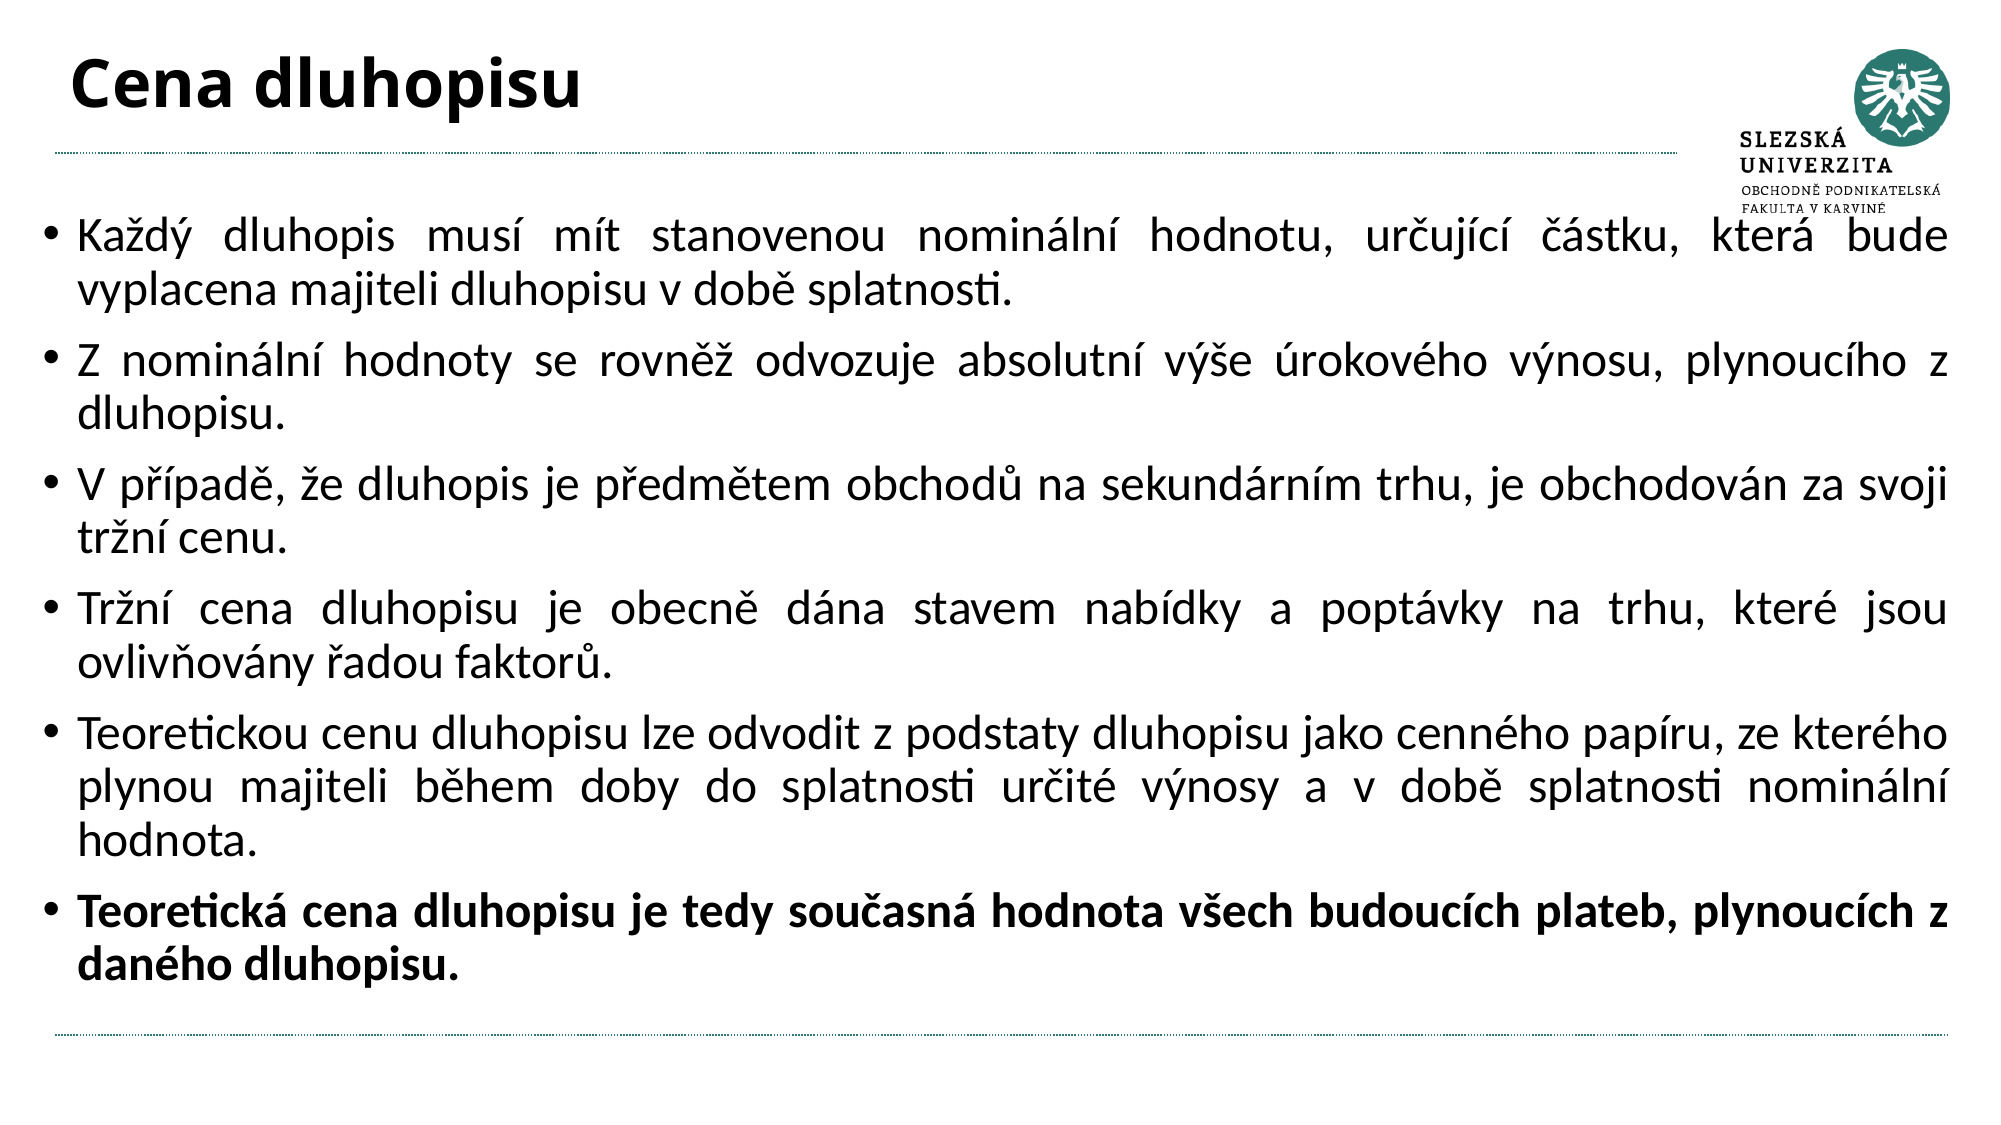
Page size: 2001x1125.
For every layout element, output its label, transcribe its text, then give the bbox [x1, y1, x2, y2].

picture [1740, 49, 1950, 201]
title Cena dluhopisu [55, 42, 1716, 154]
list Každý dluhopis musí mít stanovenou nominální hodnotu, určující částku, která bude vyplacena majiteli dluhopisu v době splatnosti. Z nominální hodnoty se rovněž odvozuje absolutní výše úrokového výnosu, plynoucího z dluhopisu. V případě, že dluhopis je předmětem obchodů na sekundárním trhu, je obchodován za svoji tržní cenu. Tržní cena dluhopisu je obecně dána stavem nabídky a poptávky na trhu, které jsou ovlivňovány řadou faktorů. Teoretickou cenu dluhopisu lze odvodit z podstaty dluhopisu jako cenného papíru, ze kterého plynou majiteli během doby do splatnosti určité výnosy a v době splatnosti nominální hodnota. Teoretická cena dluhopisu je tedy současná hodnota všech budoucích plateb, plynoucích z daného dluhopisu. [27, 201, 1964, 1005]
